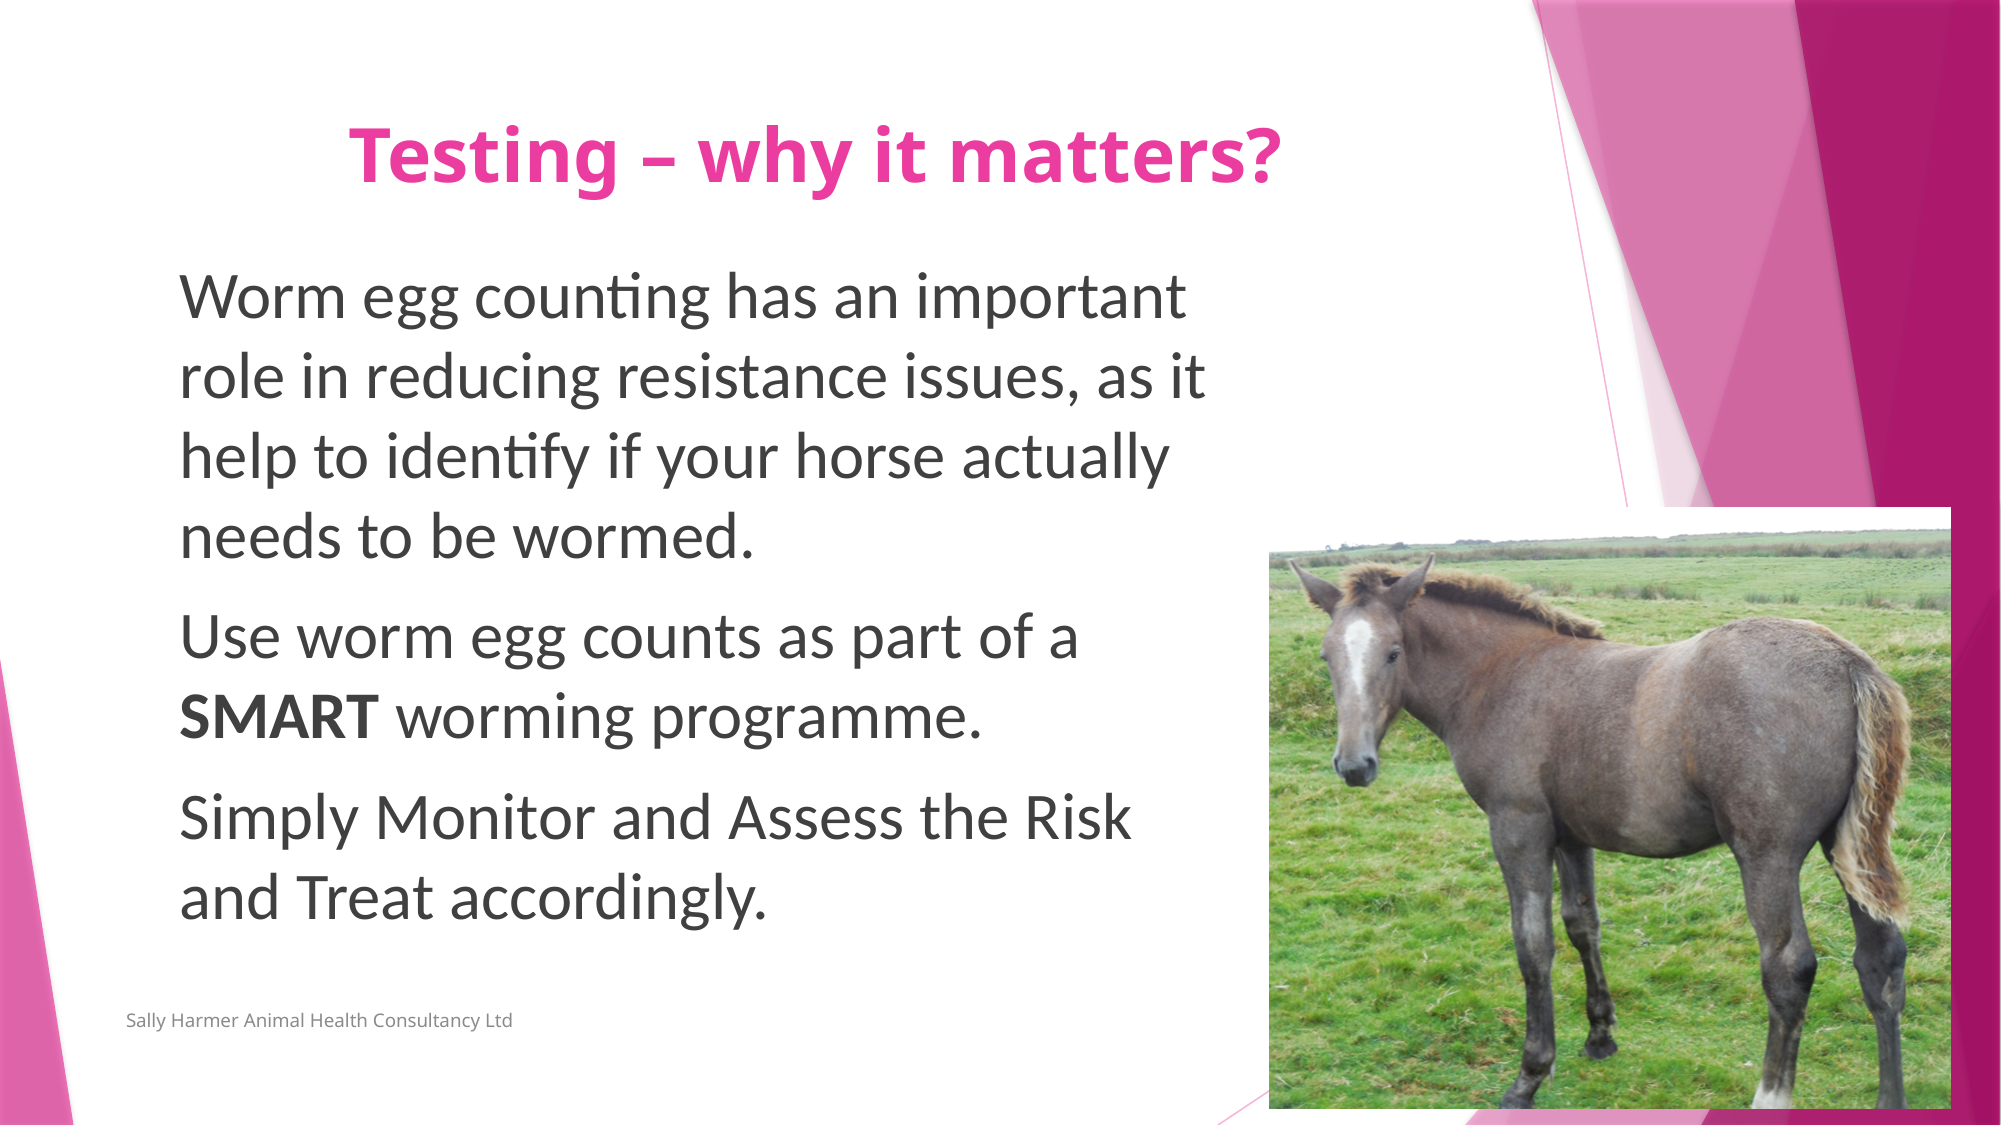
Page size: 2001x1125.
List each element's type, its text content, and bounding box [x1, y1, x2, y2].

title Testing – why it matters? [111, 99, 1522, 317]
list Worm egg counting has an important role in reducing resistance issues, as it help to identify if your horse actually needs to be wormed. Use worm egg counts as part of a SMART worming programme. Simply Monitor and Assess the Risk and Treat accordingly. [164, 244, 1254, 967]
footer Sally Harmer Animal Health Consultancy Ltd [111, 991, 1145, 1051]
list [1269, 507, 1952, 1110]
